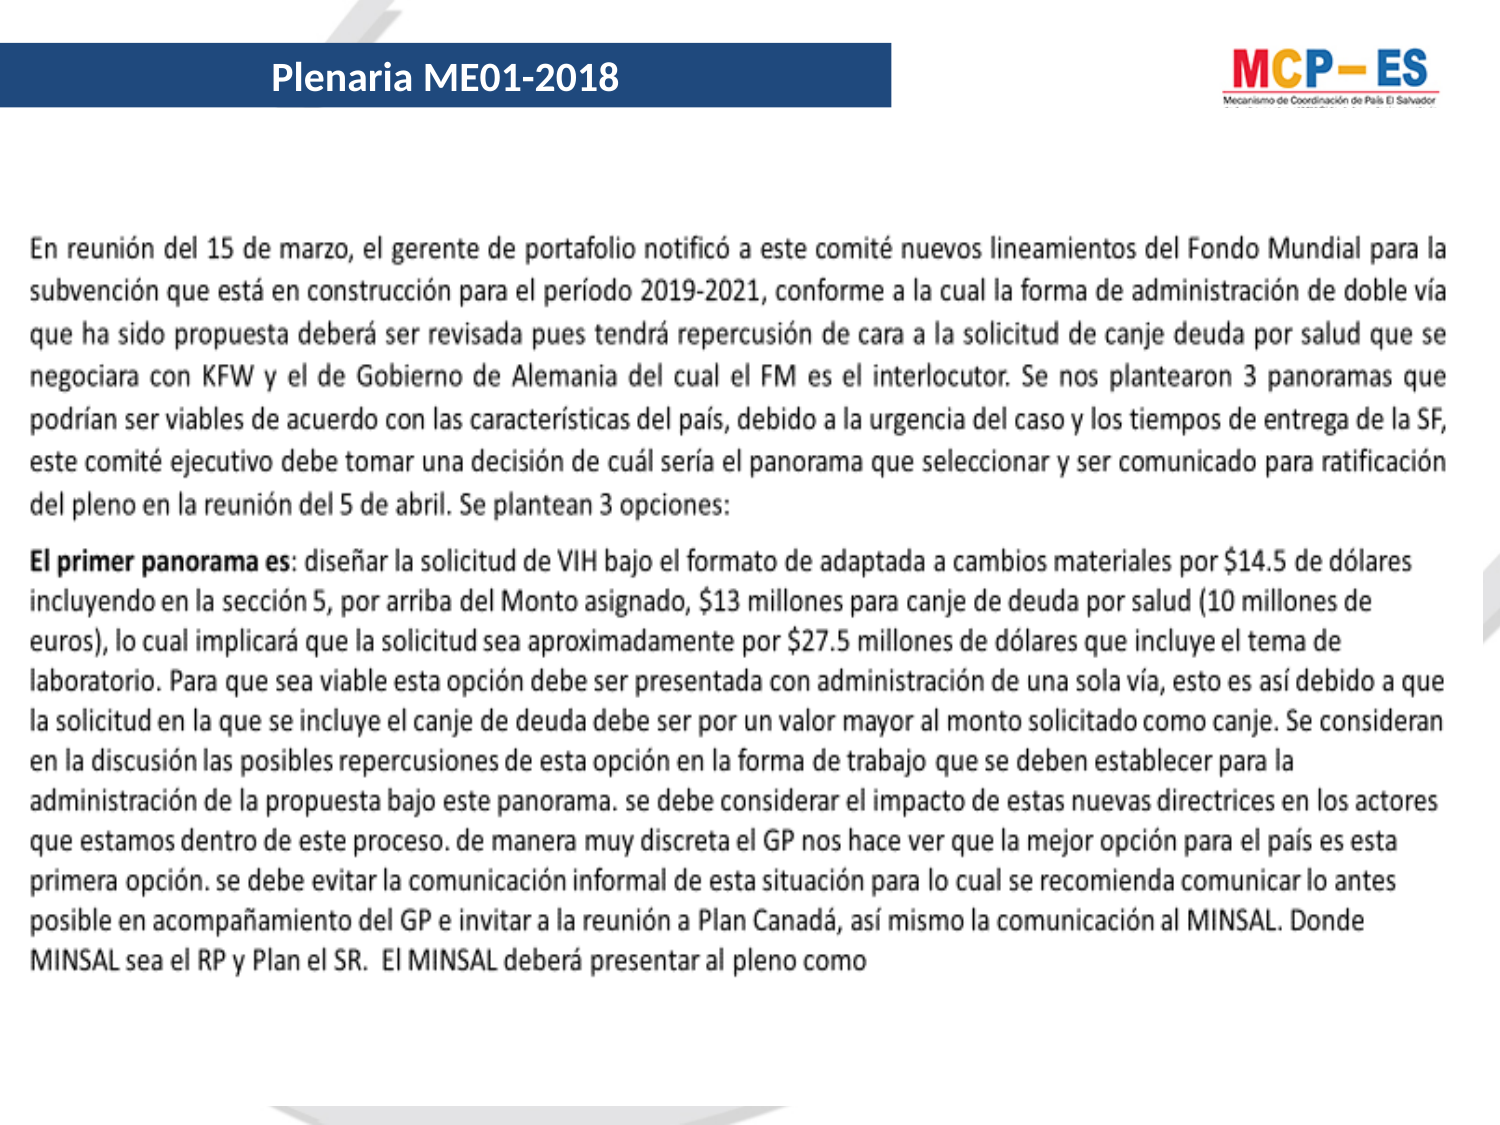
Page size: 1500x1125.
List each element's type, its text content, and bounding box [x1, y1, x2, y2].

picture [0, 0, 1500, 1125]
text_box Plenaria ME01-2018 [0, 42, 892, 106]
